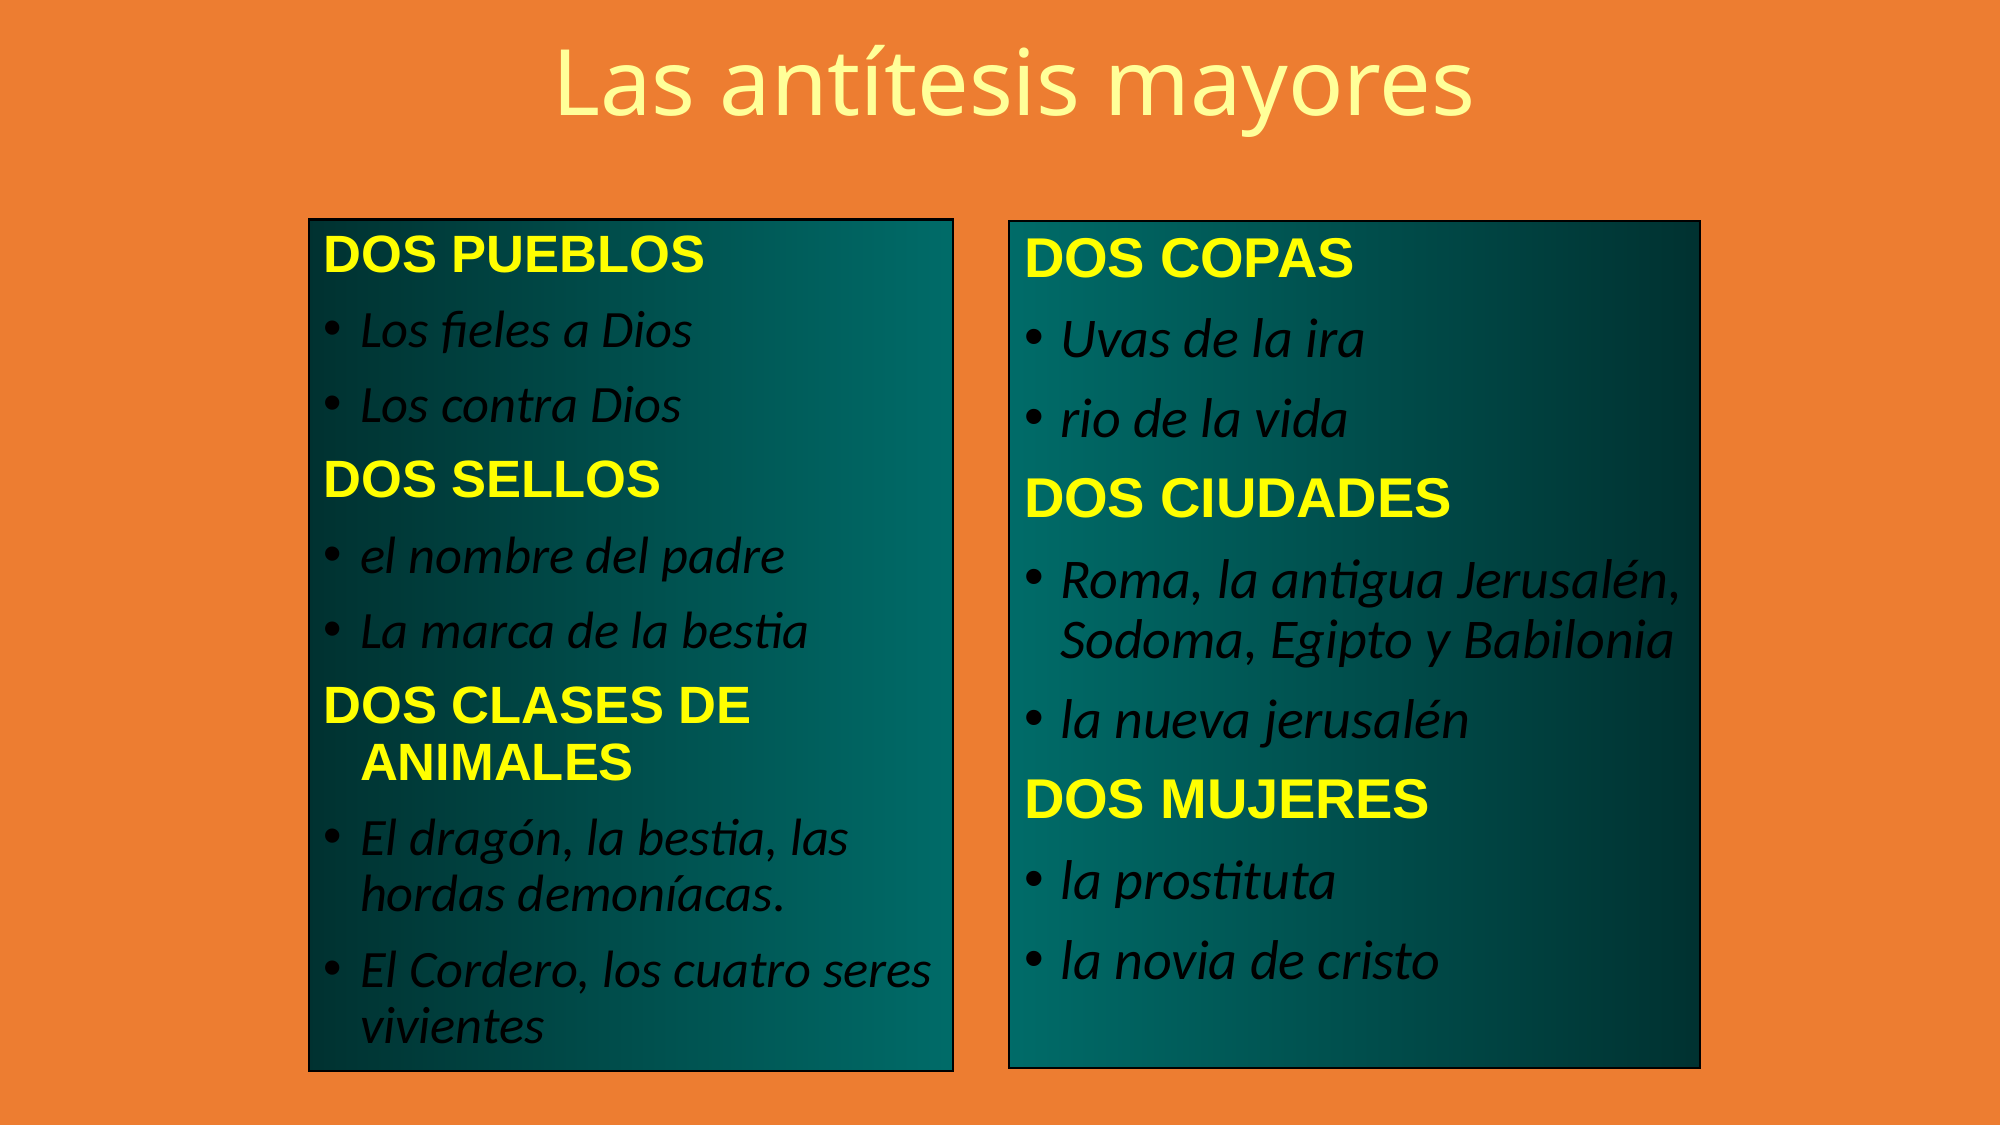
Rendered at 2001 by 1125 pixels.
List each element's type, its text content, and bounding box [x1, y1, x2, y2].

list DOS COPAS Uvas de la ira rio de la vida DOS CIUDADES Roma, la antigua Jerusalén, Sodoma, Egipto y Babilonia la nueva jerusalén DOS MUJERES la prostituta la novia de cristo [1009, 221, 1700, 1068]
title Las antítesis mayores [334, 0, 1694, 173]
list DOS PUEBLOS Los fieles a Dios Los contra Dios DOS SELLOS el nombre del padre La marca de la bestia DOS CLASES DE ANIMALES El dragón, la bestia, las hordas demoníacas. El Cordero, los cuatro seres vivientes [308, 219, 953, 1072]
